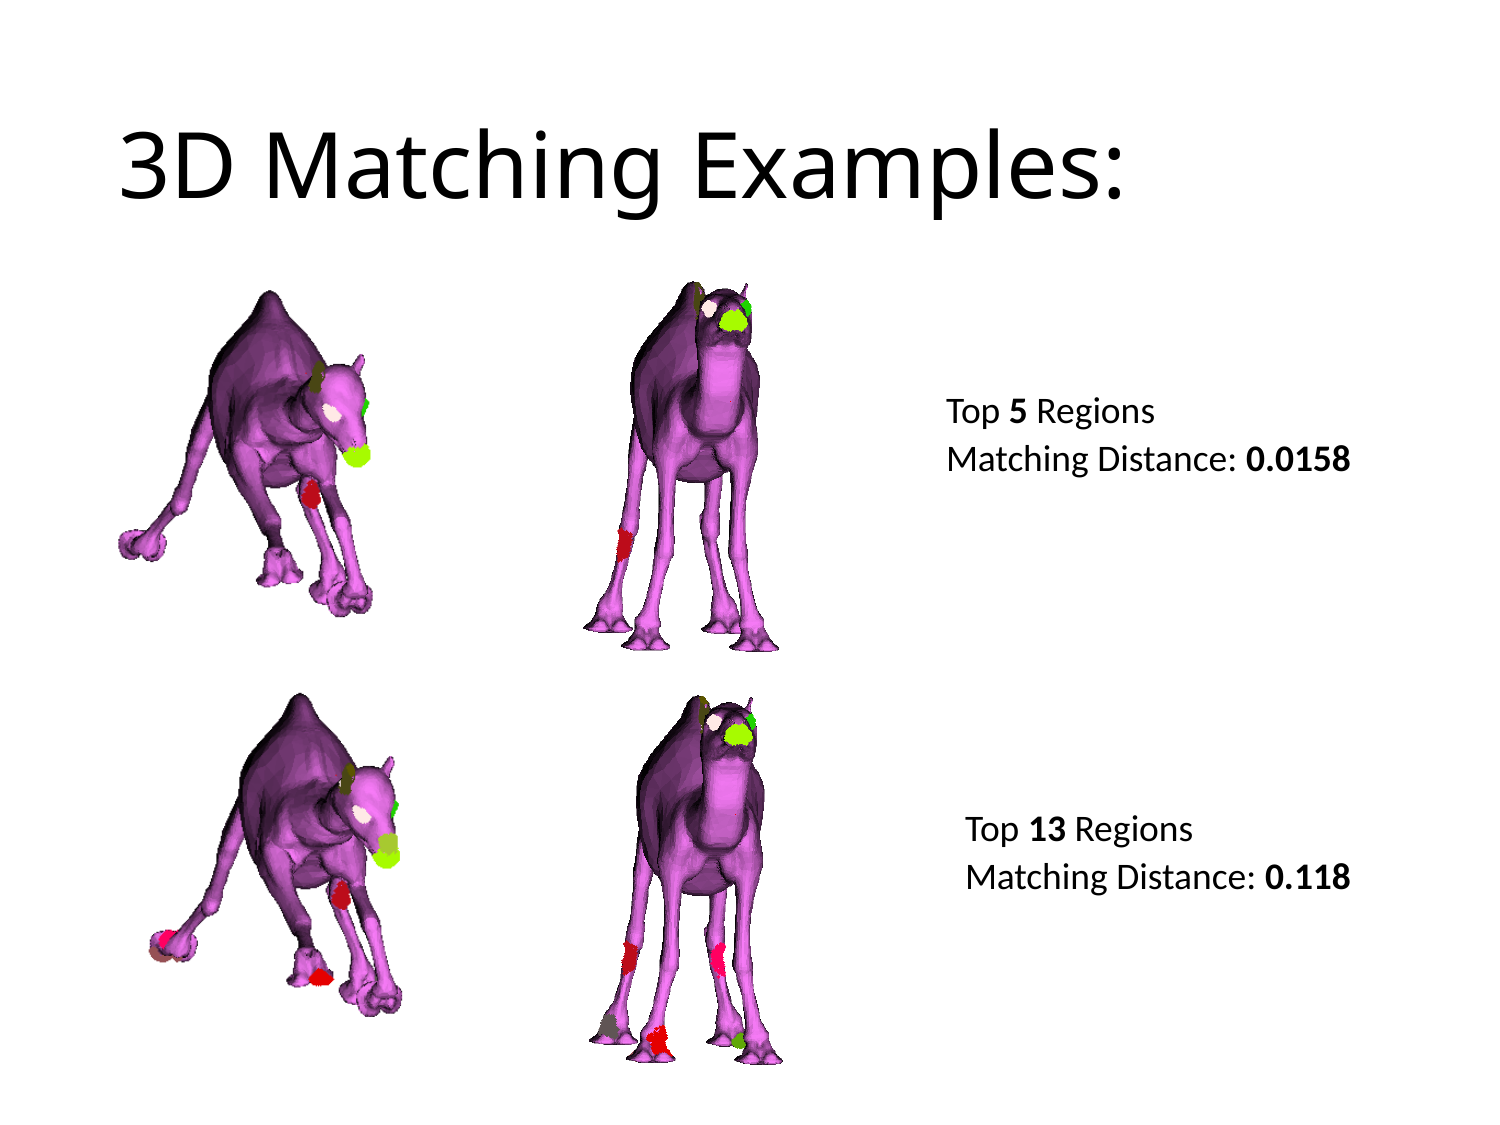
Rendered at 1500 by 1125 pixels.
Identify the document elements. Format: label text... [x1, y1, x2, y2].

text_box Top 13 Regions [950, 797, 1244, 844]
picture [128, 670, 424, 1029]
text_box Matching Distance: 0.0158 [931, 426, 1397, 487]
picture [576, 277, 787, 662]
picture [587, 685, 787, 1072]
picture [103, 277, 387, 626]
title 3D Matching Examples: [103, 59, 1397, 278]
text_box Matching Distance: 0.118 [950, 844, 1416, 905]
text_box Top 5 Regions [931, 378, 1225, 426]
